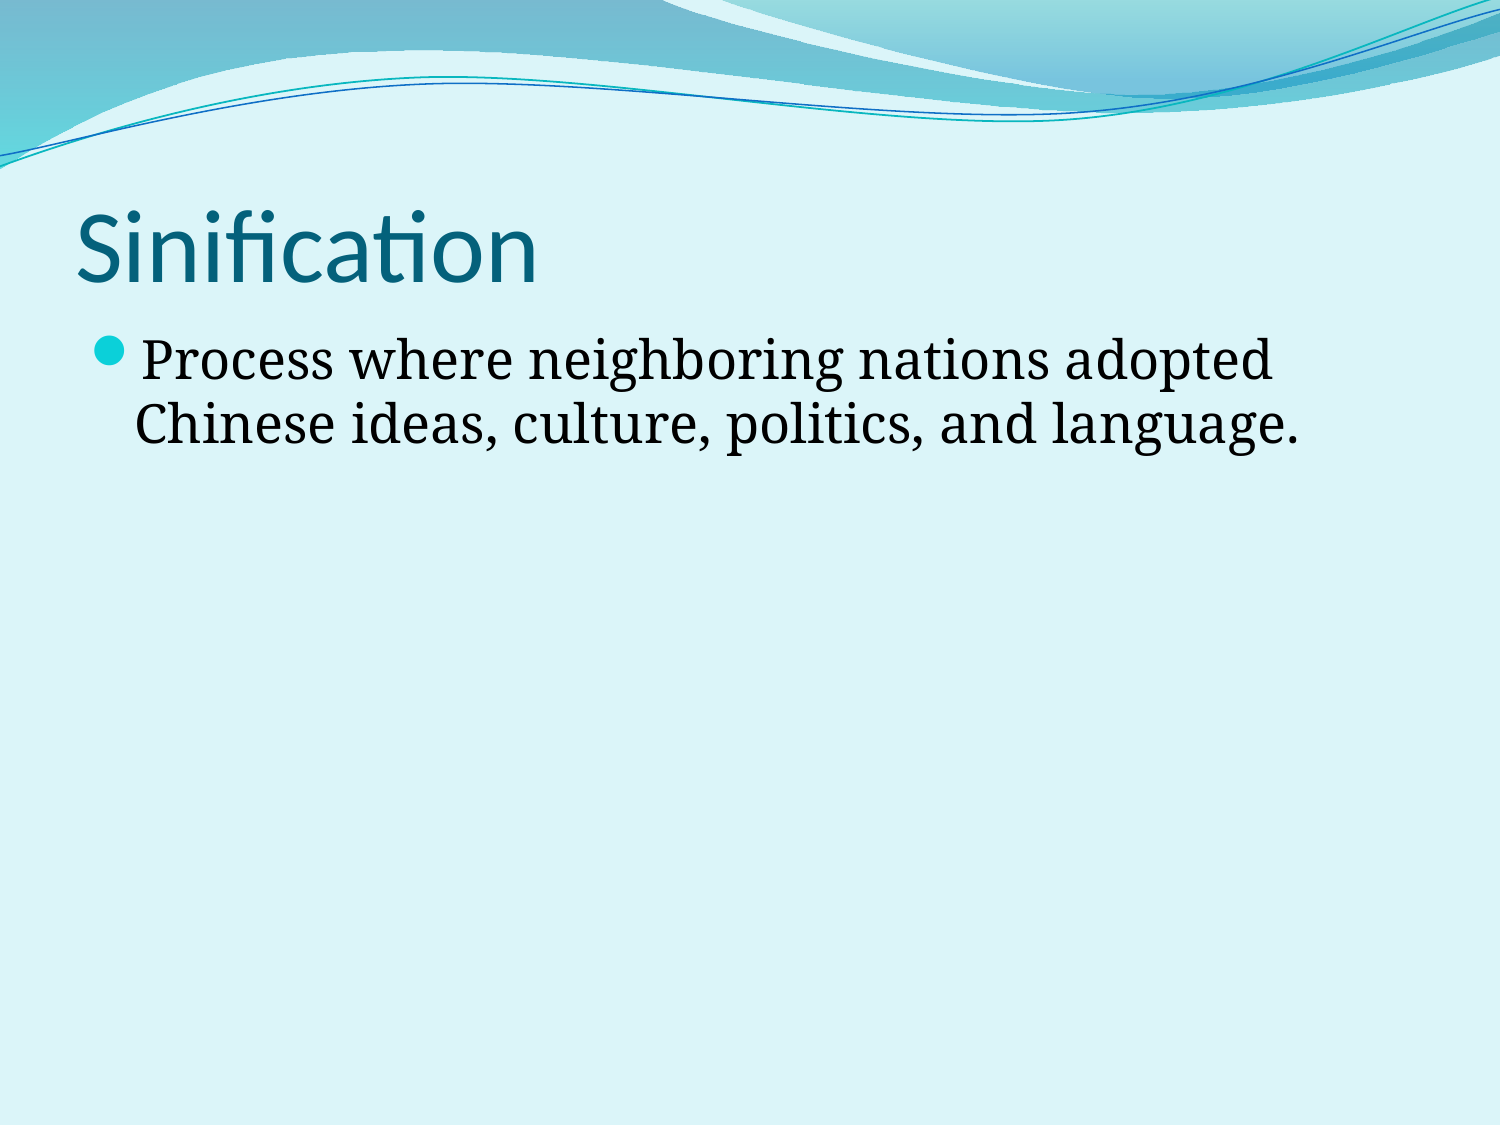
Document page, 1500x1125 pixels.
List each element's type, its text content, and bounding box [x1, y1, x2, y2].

title Sinification [74, 115, 1426, 304]
list Process where neighboring nations adopted Chinese ideas, culture, politics, and language. [74, 317, 1426, 1038]
